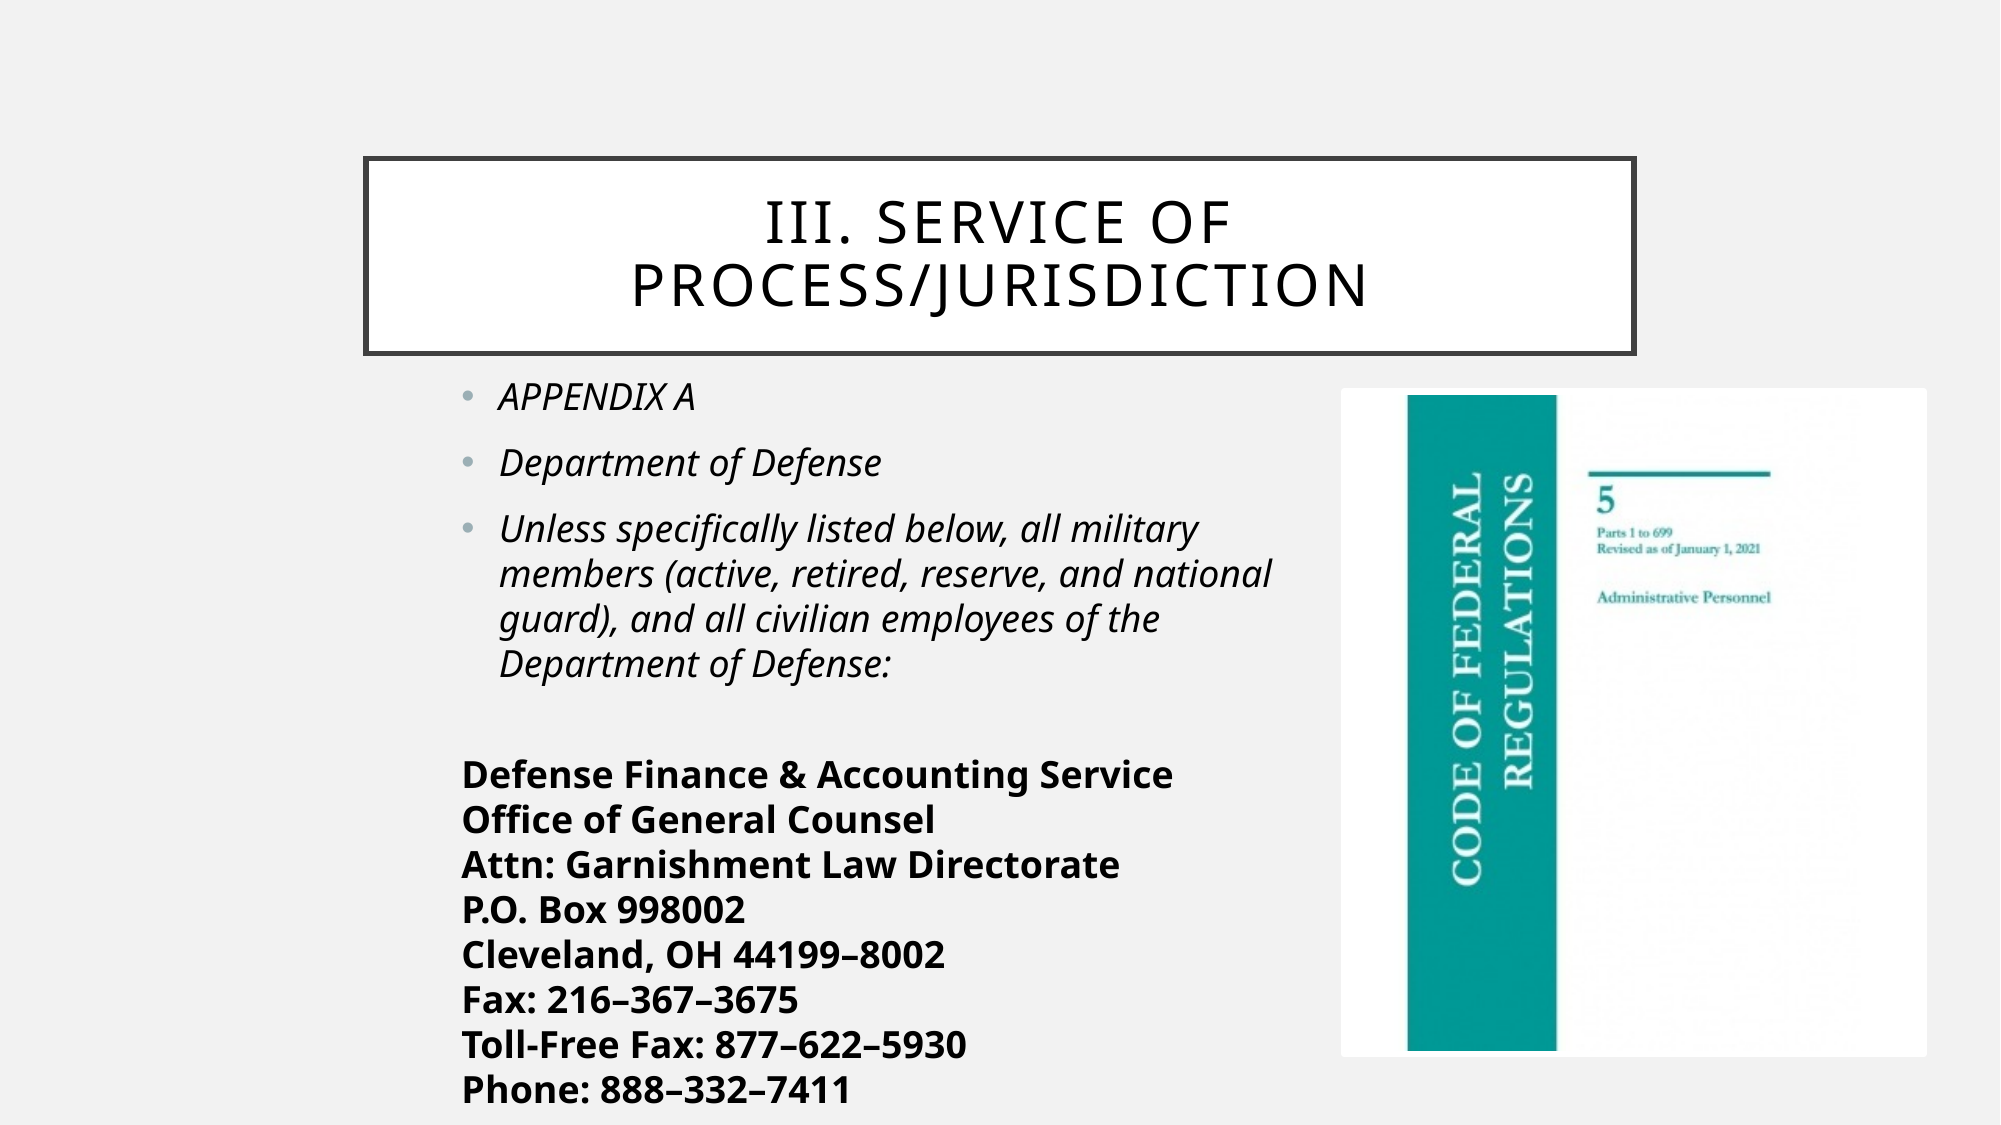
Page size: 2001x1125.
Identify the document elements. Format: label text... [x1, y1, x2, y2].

picture [1347, 394, 1921, 1051]
text_box APPENDIX A Department of Defense Unless specifically listed below, all military members (active, retired, reserve, and national guard), and all civilian employees of the Department of Defense: Defense Finance & Accounting Service Office of General Counsel Attn: Garnishment Law Directorate P.O. Box 998002 Cleveland, OH 44199–8002 Fax: 216–367–3675 Toll-Free Fax: 877–622–5930 Phone: 888–332–7411 [446, 358, 1334, 1125]
title iiI. Service of process/jurisdiction [363, 156, 1637, 356]
